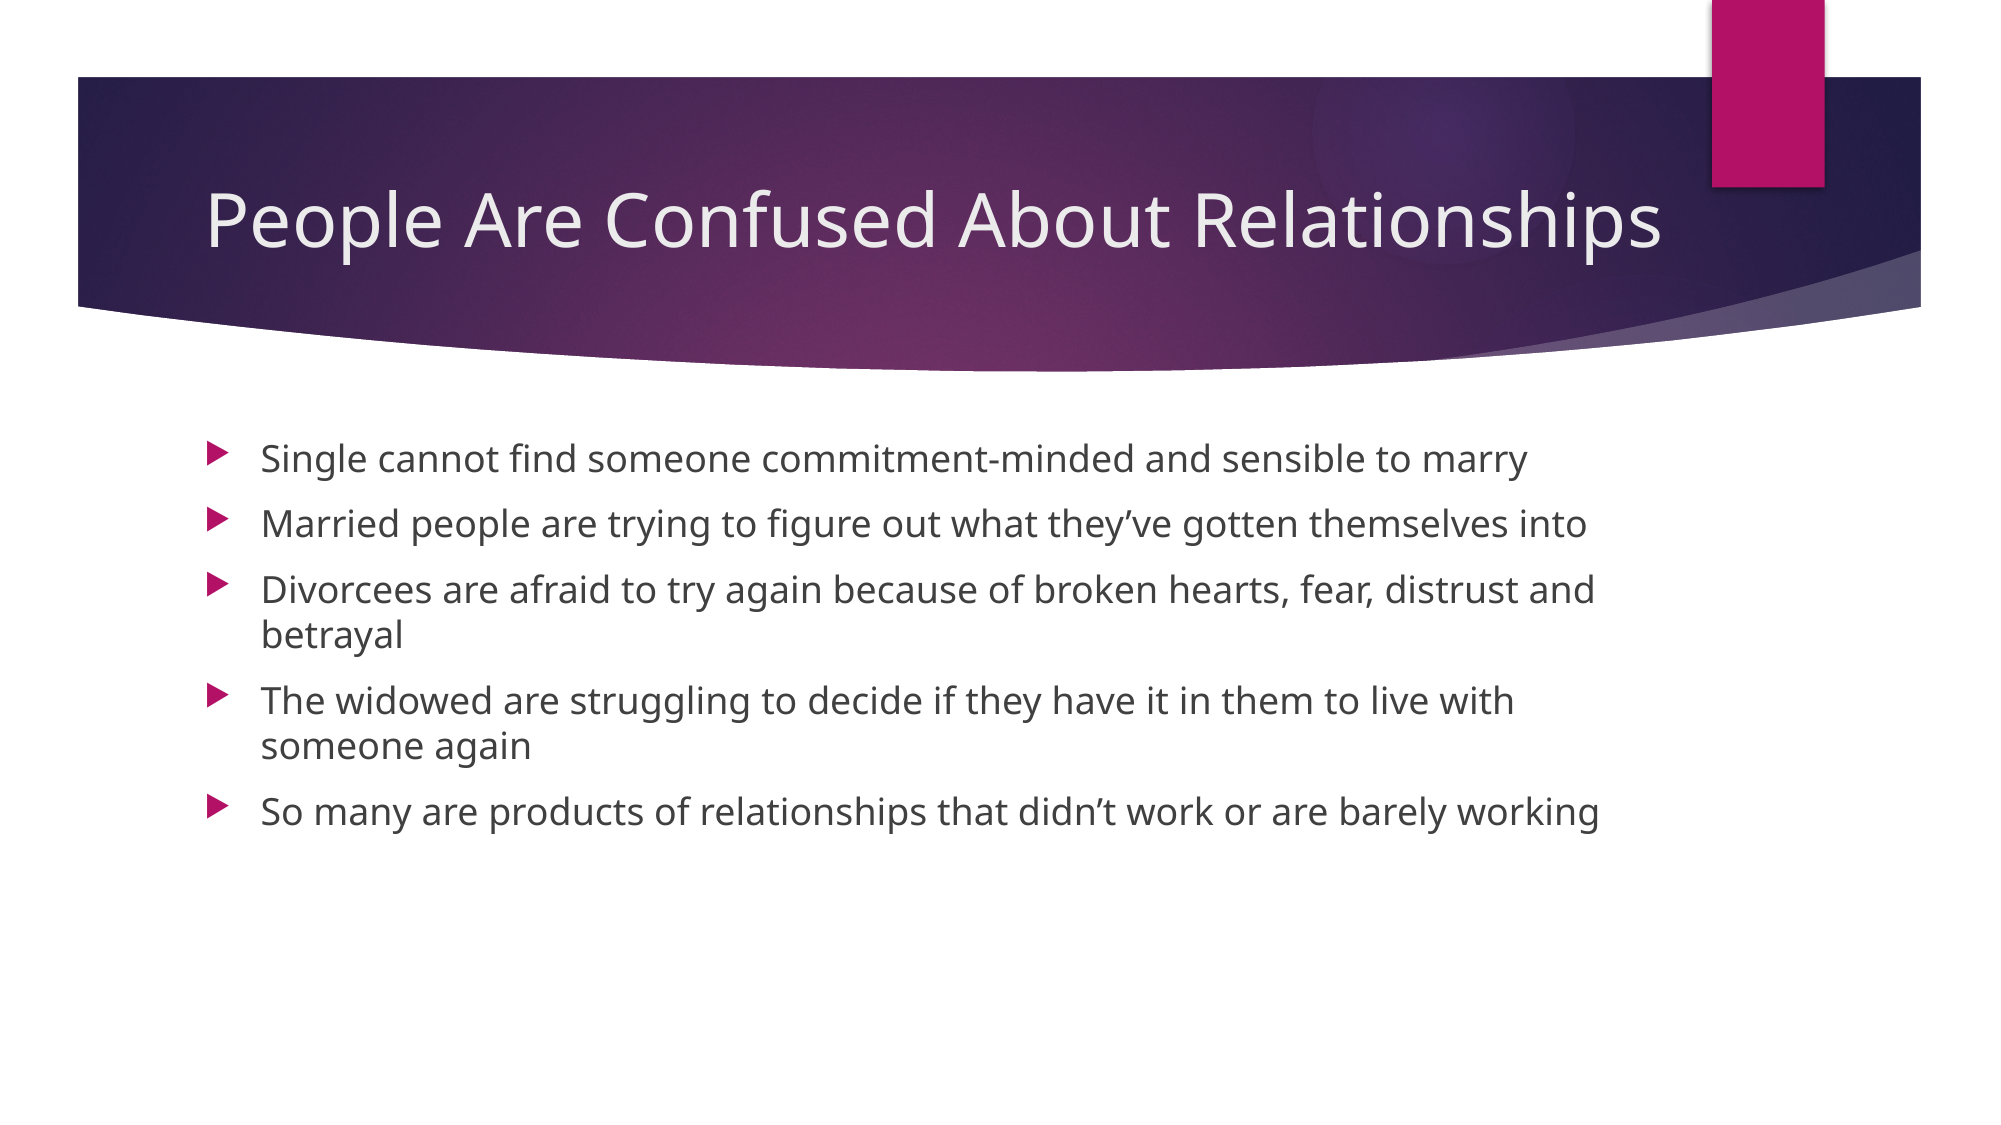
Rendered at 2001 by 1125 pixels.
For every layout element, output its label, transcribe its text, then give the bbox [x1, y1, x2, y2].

list Single cannot find someone commitment-minded and sensible to marry Married people are trying to figure out what they’ve gotten themselves into Divorcees are afraid to try again because of broken hearts, fear, distrust and betrayal The widowed are struggling to decide if they have it in them to live with someone again So many are products of relationships that didn’t work or are barely working [189, 427, 1638, 988]
title People Are Confused About Relationships [189, 159, 1788, 276]
